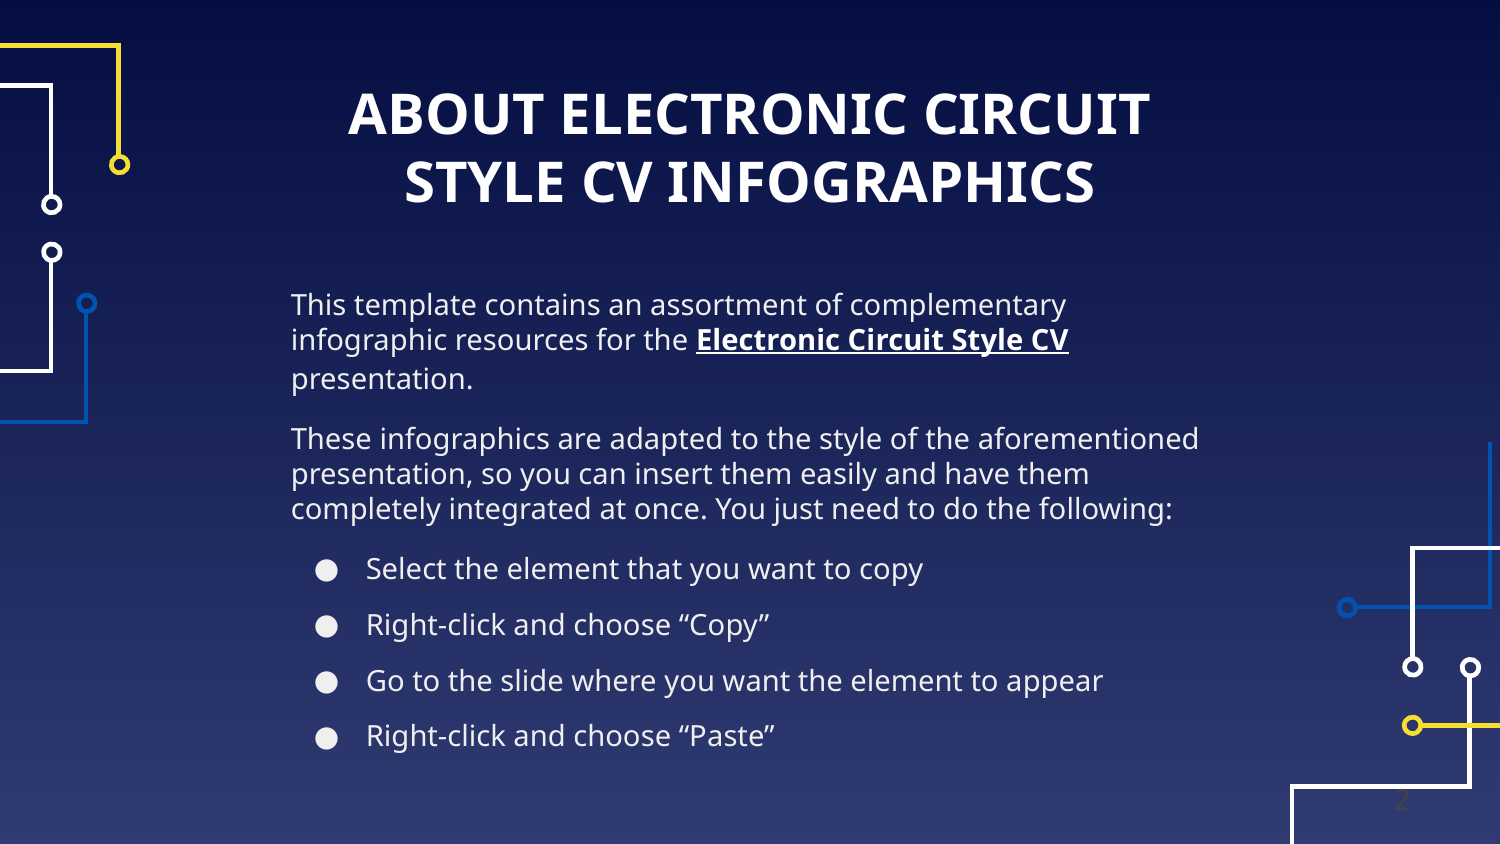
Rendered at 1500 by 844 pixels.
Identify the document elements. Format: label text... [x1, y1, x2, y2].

list This template contains an assortment of complementary infographic resources for the Electronic Circuit Style CV presentation. These infographics are adapted to the style of the aforementioned presentation, so you can insert them easily and have them completely integrated at once. You just need to do the following: Select the element that you want to copy Right-click and choose “Copy” Go to the slide where you want the element to appear Right-click and choose “Paste” [275, 270, 1225, 756]
slide_number ‹#› [1378, 766, 1469, 832]
title ABOUT ELECTRONIC CIRCUIT STYLE CV INFOGRAPHICS [275, 63, 1225, 217]
